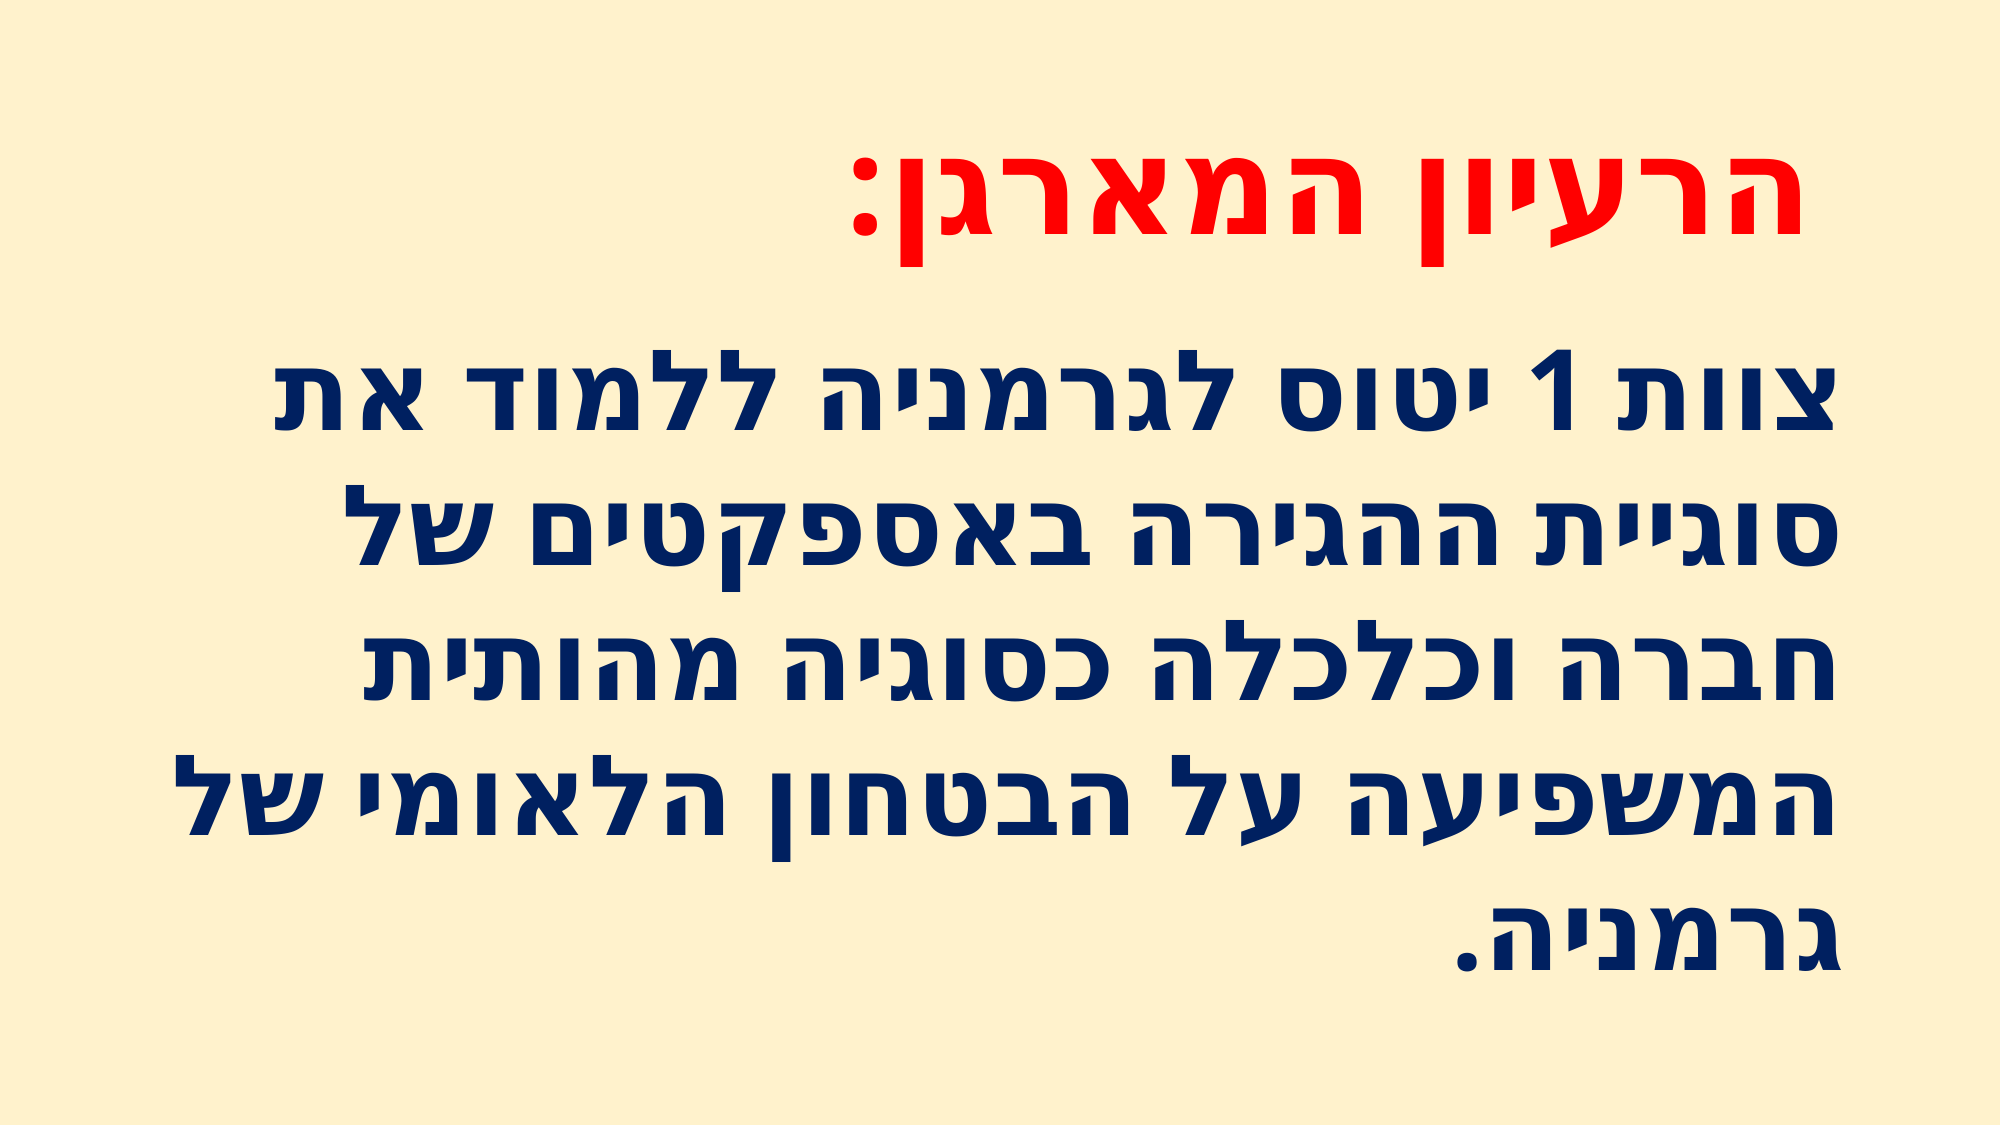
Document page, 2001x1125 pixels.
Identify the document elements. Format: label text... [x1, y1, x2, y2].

text_box צוות 1 יטוס לגרמניה ללמוד את סוגיית ההגירה באספקטים של חברה וכלכלה כסוגיה מהותית המשפיעה על הבטחון הלאומי של גרמניה. [124, 310, 1860, 1001]
text_box הרעיון המארגן: [829, 108, 1829, 272]
